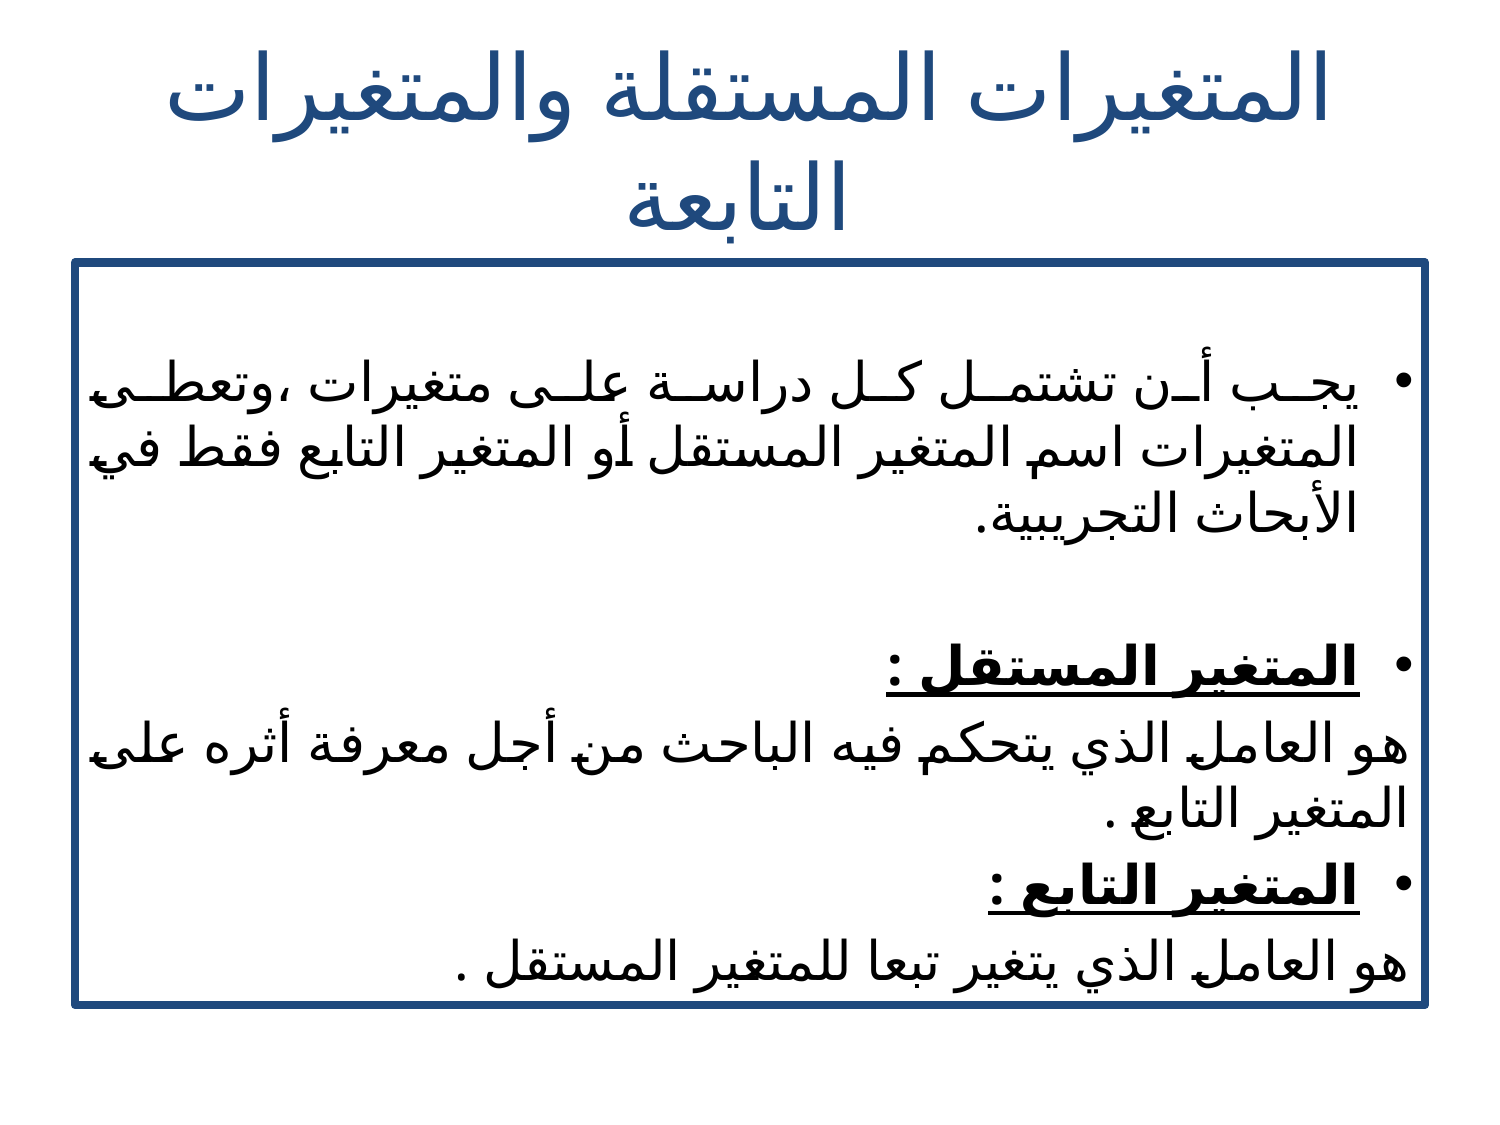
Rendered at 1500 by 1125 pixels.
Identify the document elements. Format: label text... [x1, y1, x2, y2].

list يجب أن تشتمل كل دراسة على متغيرات ،وتعطى المتغيرات اسم المتغير المستقل أو المتغير التابع فقط في الأبحاث التجريبية. المتغير المستقل : هو العامل الذي يتحكم فيه الباحث من أجل معرفة أثره على المتغير التابع . المتغير التابع : هو العامل الذي يتغير تبعا للمتغير المستقل . [75, 262, 1425, 1005]
title المتغيرات المستقلة والمتغيرات التابعة [75, 45, 1425, 233]
